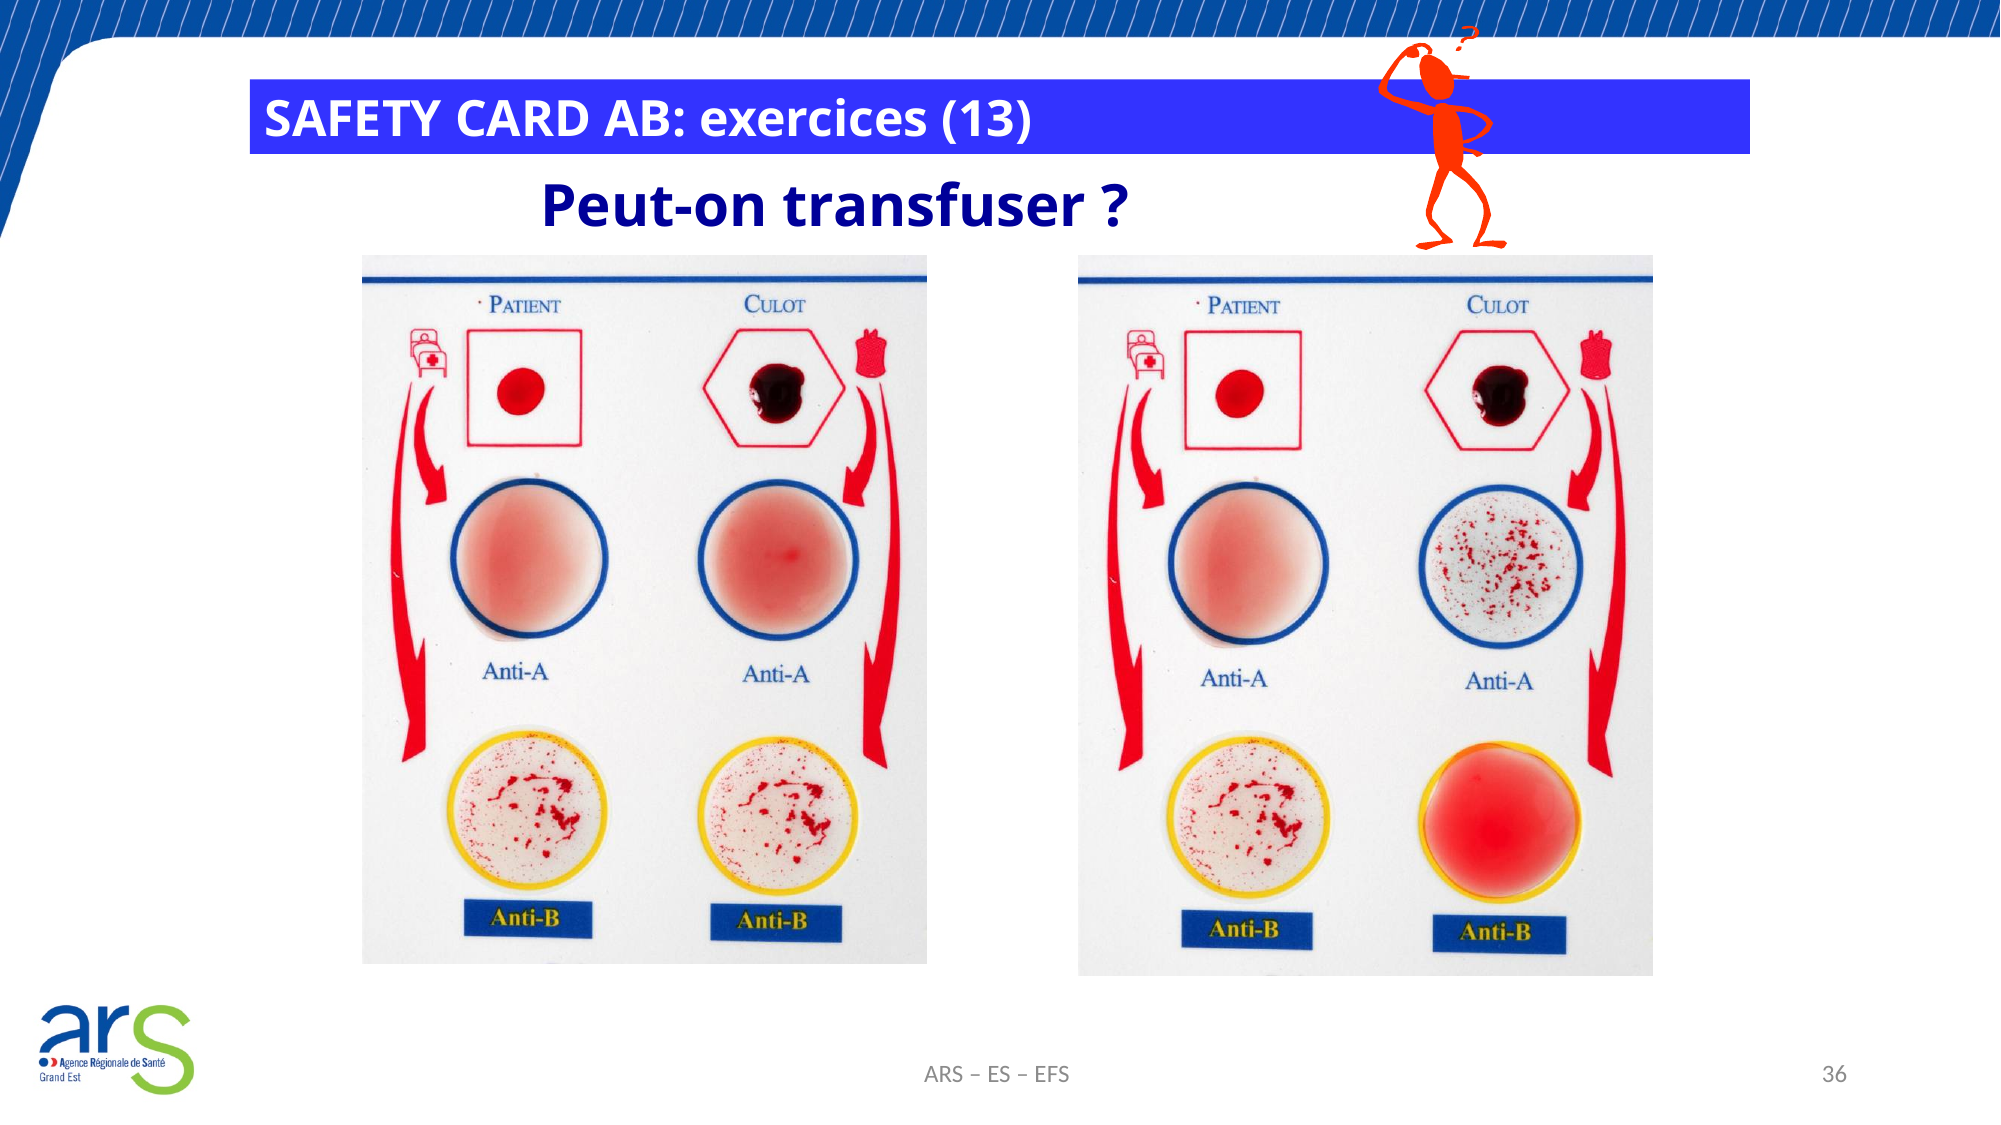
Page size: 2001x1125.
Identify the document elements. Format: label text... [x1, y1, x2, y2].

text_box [1378, 42, 1507, 250]
picture [0, 982, 1500, 1125]
footer ARS – ES – EFS [662, 1042, 1338, 1103]
text_box Peut-on transfuser ? [279, 160, 1378, 246]
text_box SAFETY CARD AB: exercices (13) [1507, 79, 1750, 154]
text_box SAFETY CARD AB: exercices (13) [249, 79, 1378, 154]
slide_number 36 [1412, 1042, 1863, 1103]
picture [0, 0, 2000, 976]
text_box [1455, 25, 1480, 51]
